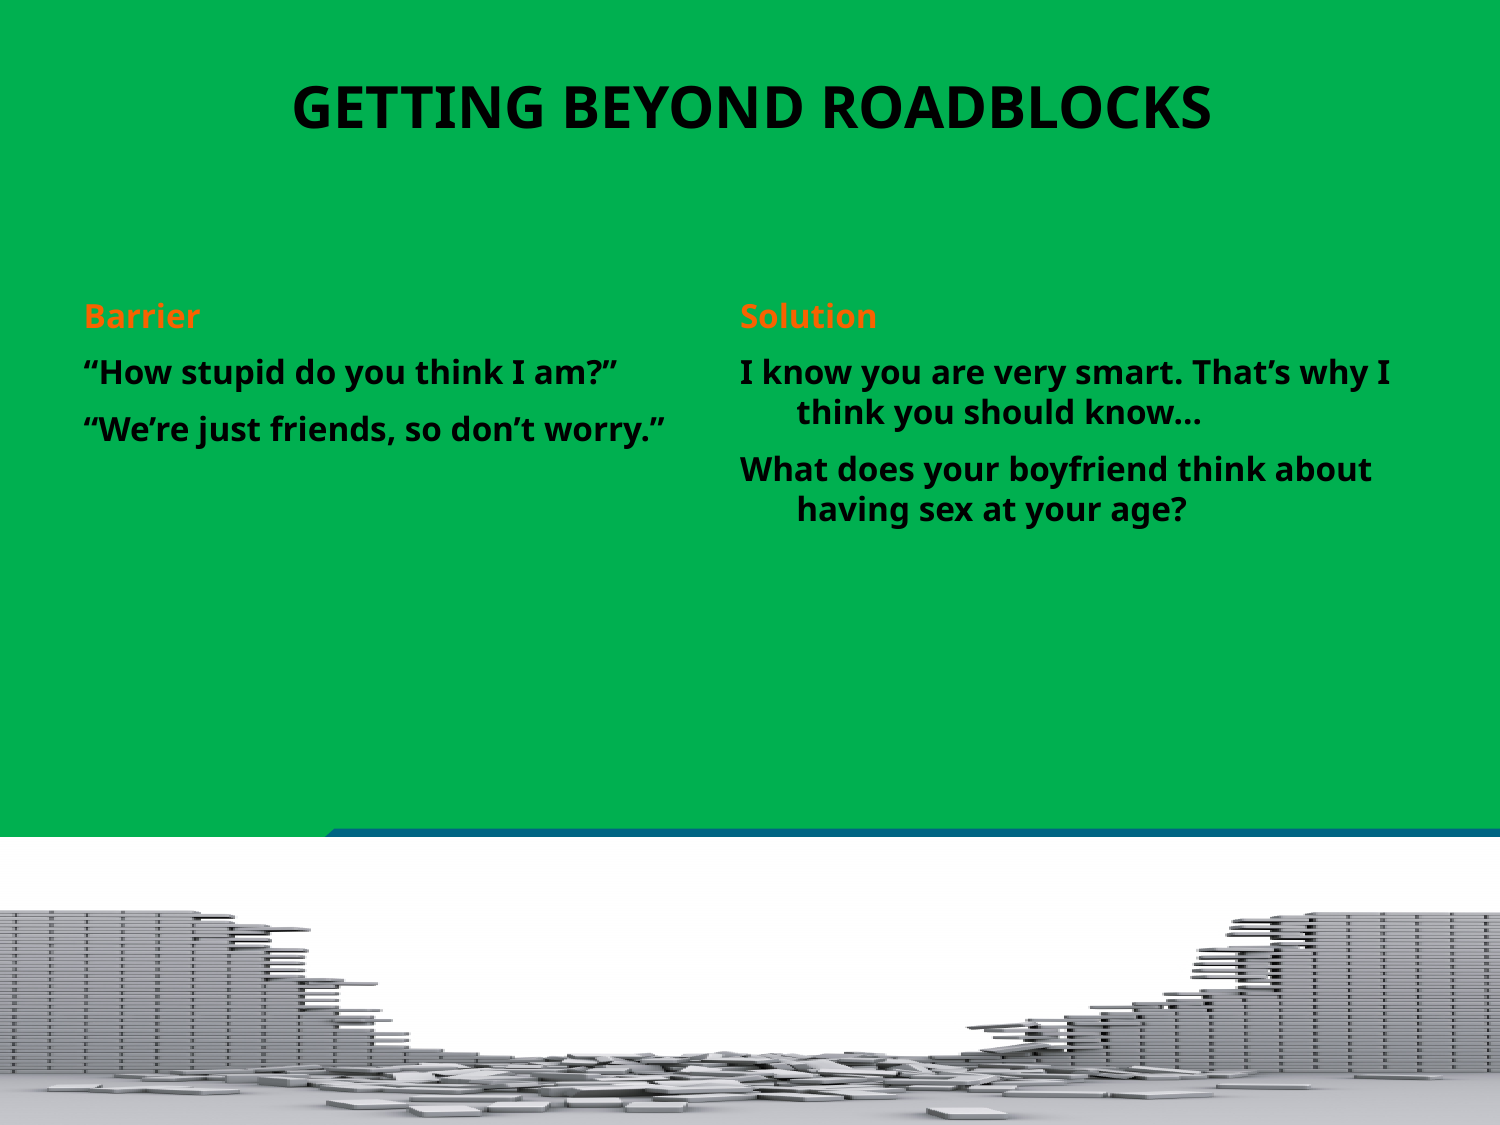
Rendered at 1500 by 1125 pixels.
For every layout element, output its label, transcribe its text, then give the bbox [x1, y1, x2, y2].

title Getting Beyond Roadblocks [135, 60, 1369, 150]
list Barrier “How stupid do you think I am?” “We’re just friends, so don’t worry.” [68, 287, 725, 835]
list Solution I know you are very smart. That’s why I think you should know… What does your boyfriend think about having sex at your age? [725, 287, 1463, 835]
picture [0, 837, 1500, 1125]
